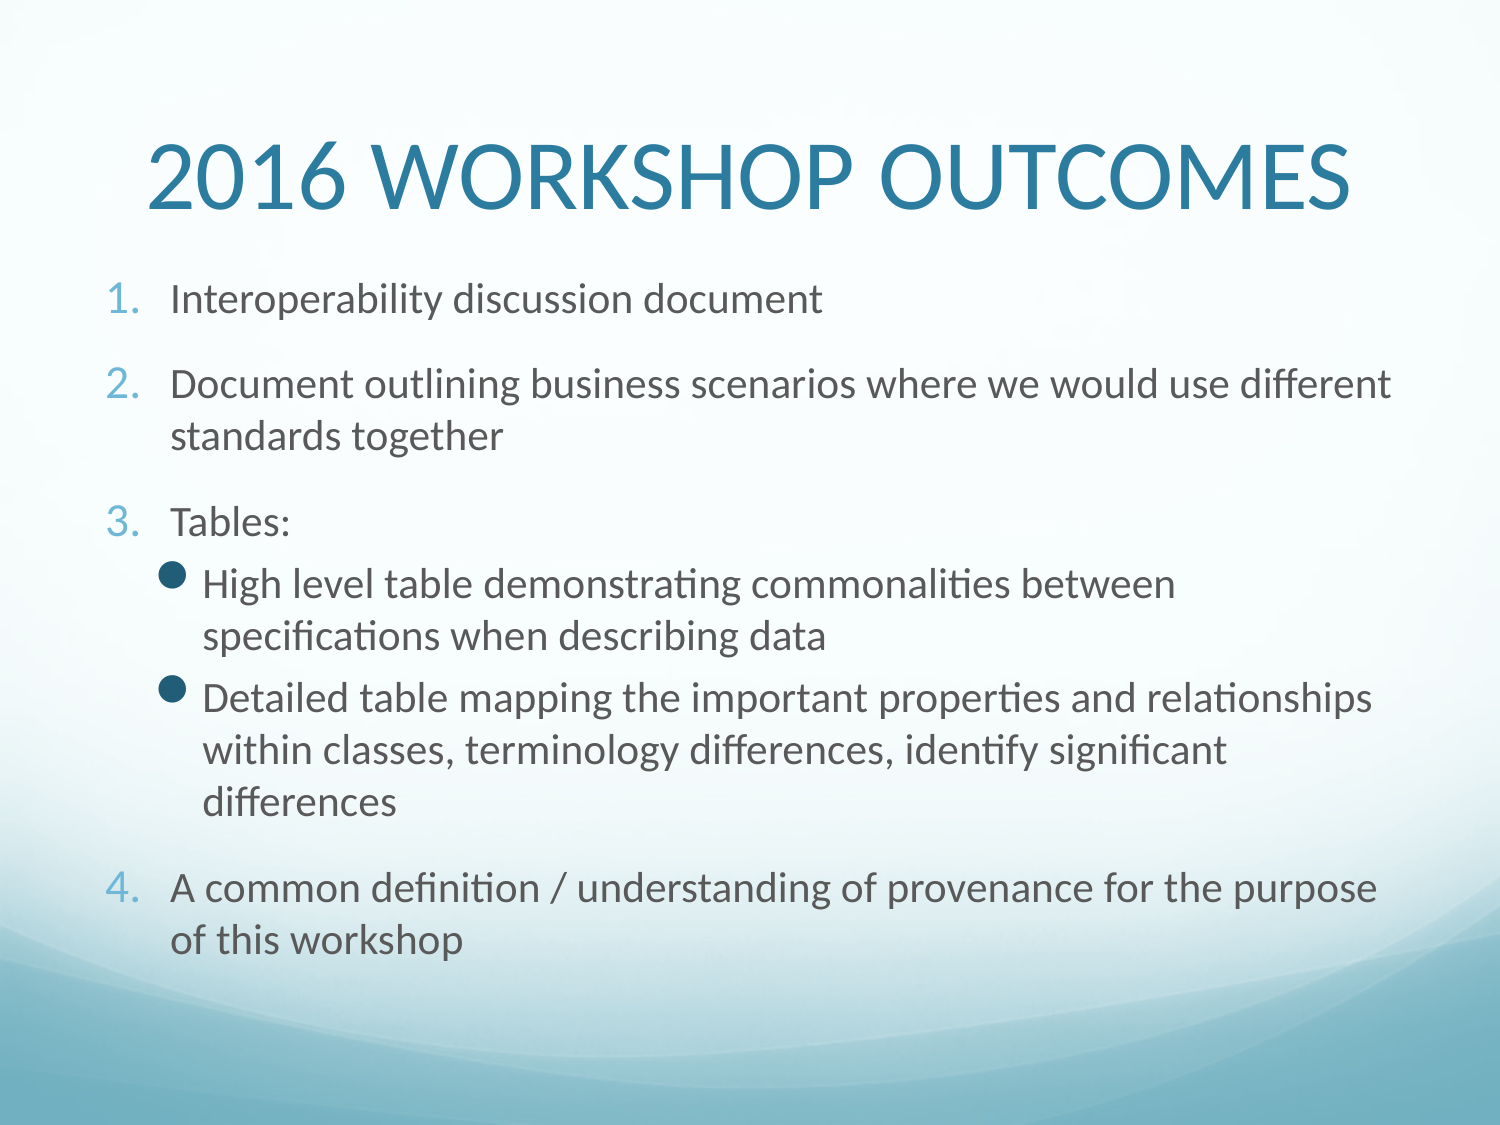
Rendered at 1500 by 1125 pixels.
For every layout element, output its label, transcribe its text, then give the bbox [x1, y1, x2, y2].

list Interoperability discussion document Document outlining business scenarios where we would use different standards together Tables: High level table demonstrating commonalities between specifications when describing data Detailed table mapping the important properties and relationships within classes, terminology differences, identify significant differences A common definition / understanding of provenance for the purpose of this workshop [90, 262, 1410, 975]
title 2016 Workshop Outcomes [90, 17, 1410, 237]
